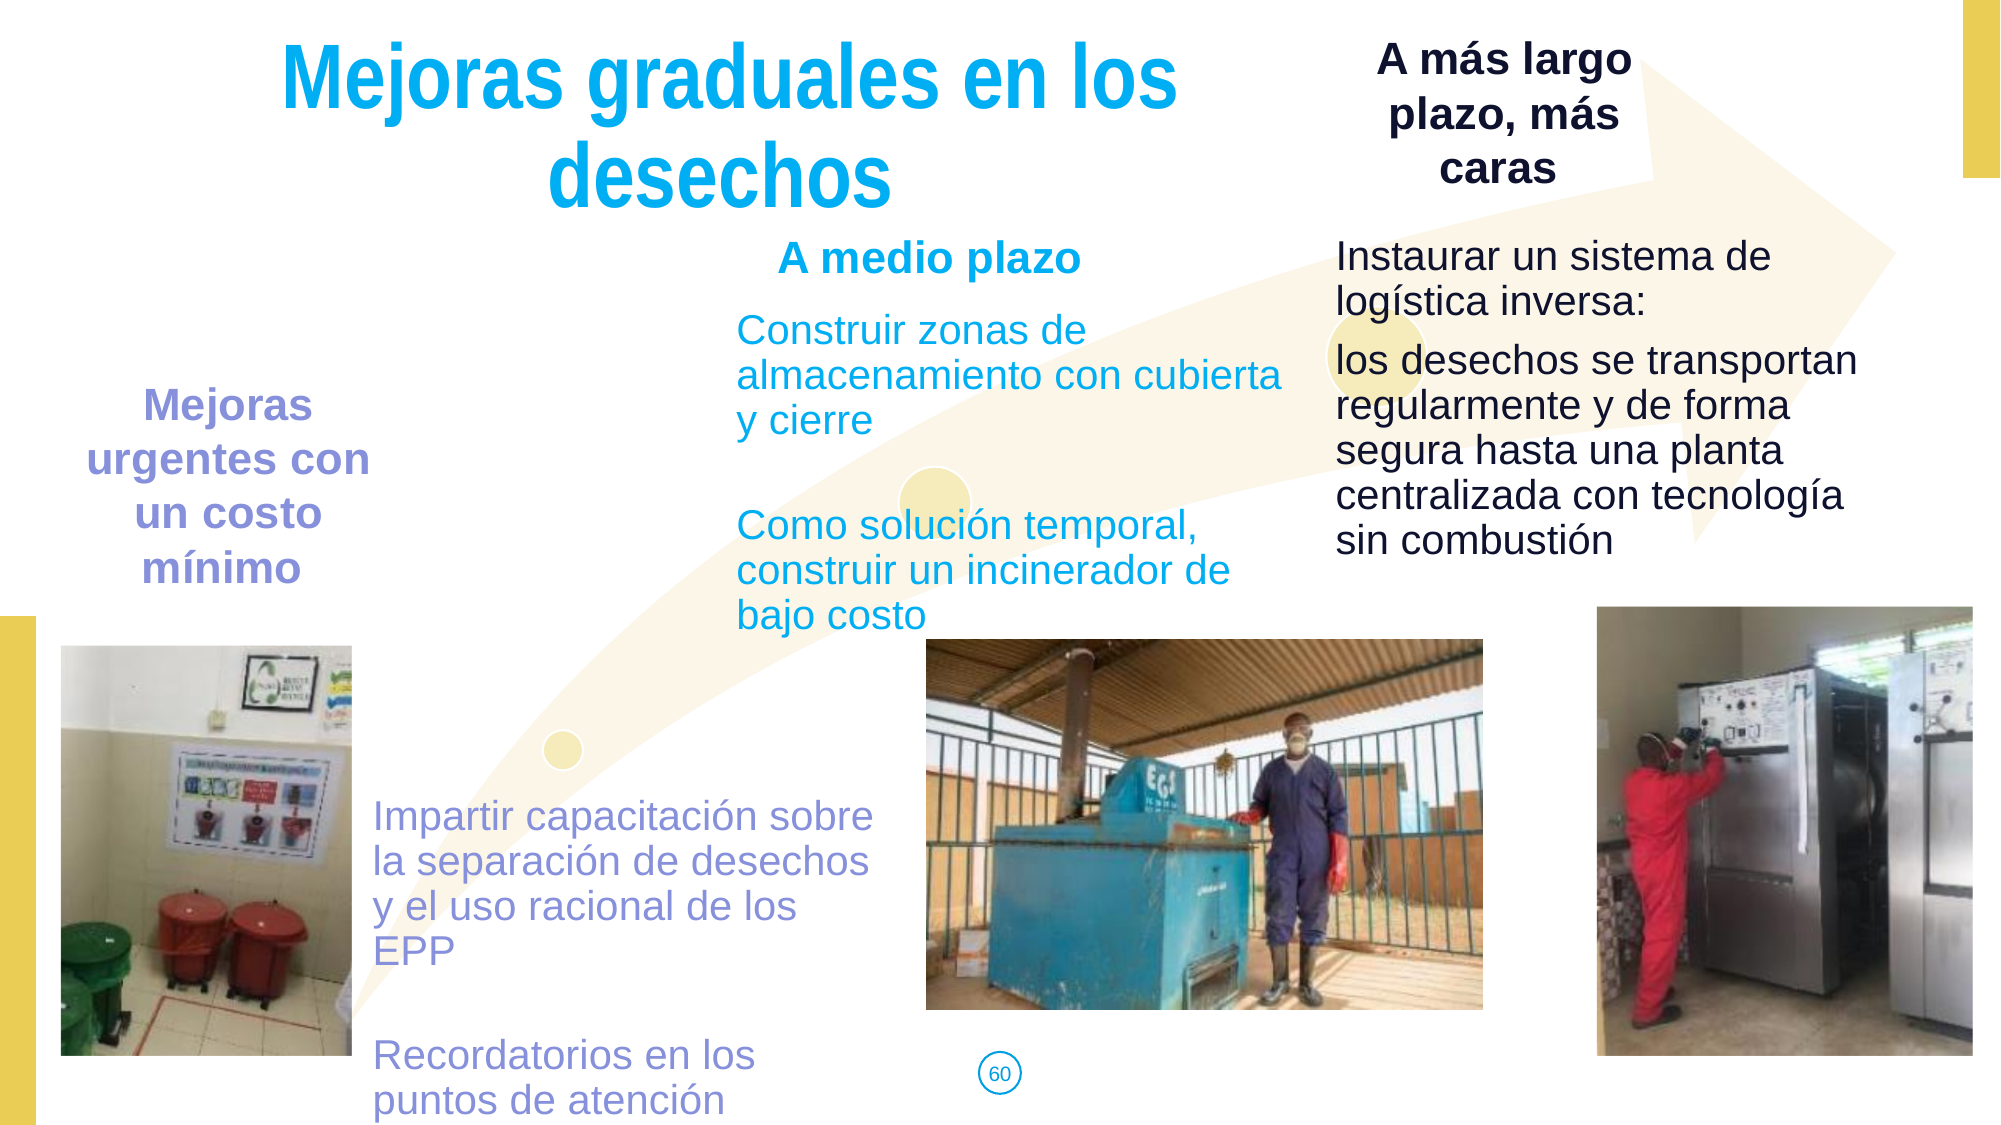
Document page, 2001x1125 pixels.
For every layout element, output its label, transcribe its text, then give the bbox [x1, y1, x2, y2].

slide_number 60 [0, 1042, 2000, 1103]
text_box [345, 58, 1897, 1029]
picture [1597, 607, 2000, 1042]
title Mejoras graduales en los desechos [215, 21, 1248, 73]
picture [0, 646, 412, 1042]
picture [925, 639, 1483, 1011]
text_box Mejoras urgentes con un costo mínimo [45, 367, 340, 600]
text_box A más largo plazo, más caras [1316, 22, 1693, 57]
